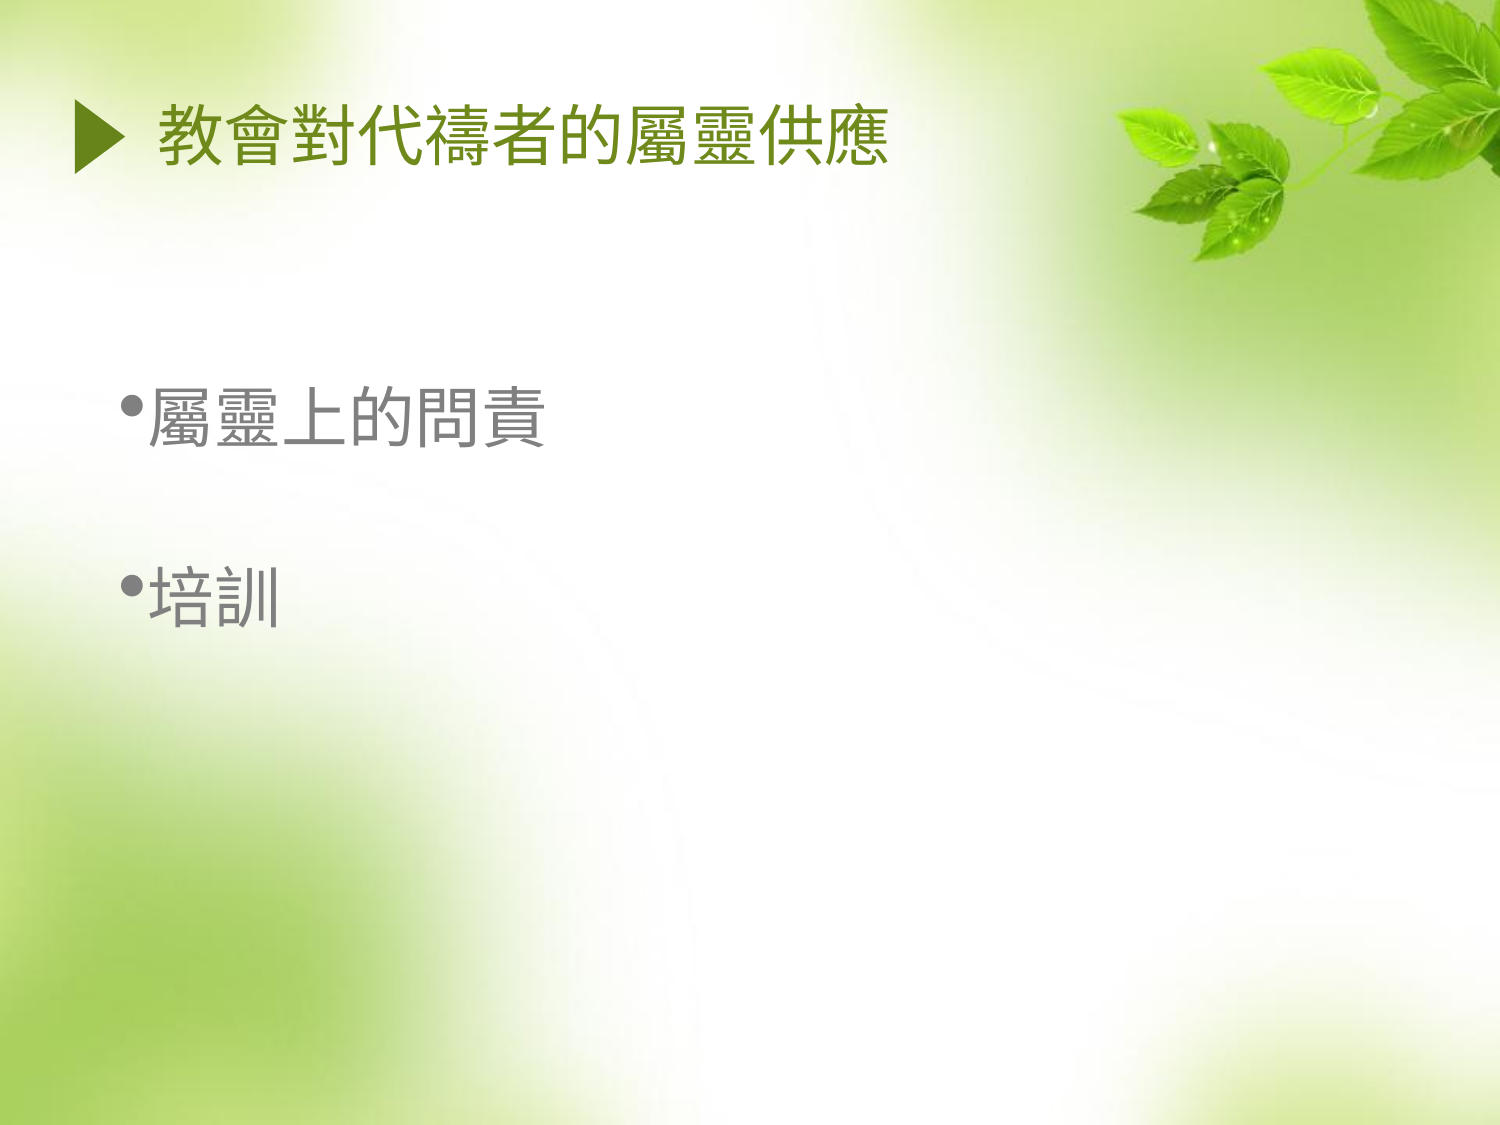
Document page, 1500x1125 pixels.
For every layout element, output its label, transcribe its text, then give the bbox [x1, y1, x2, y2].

picture [0, 0, 1500, 1125]
list 屬靈上的問責 培訓 [102, 277, 1398, 1006]
title 教會對代禱者的屬靈供應 [141, 69, 1139, 200]
